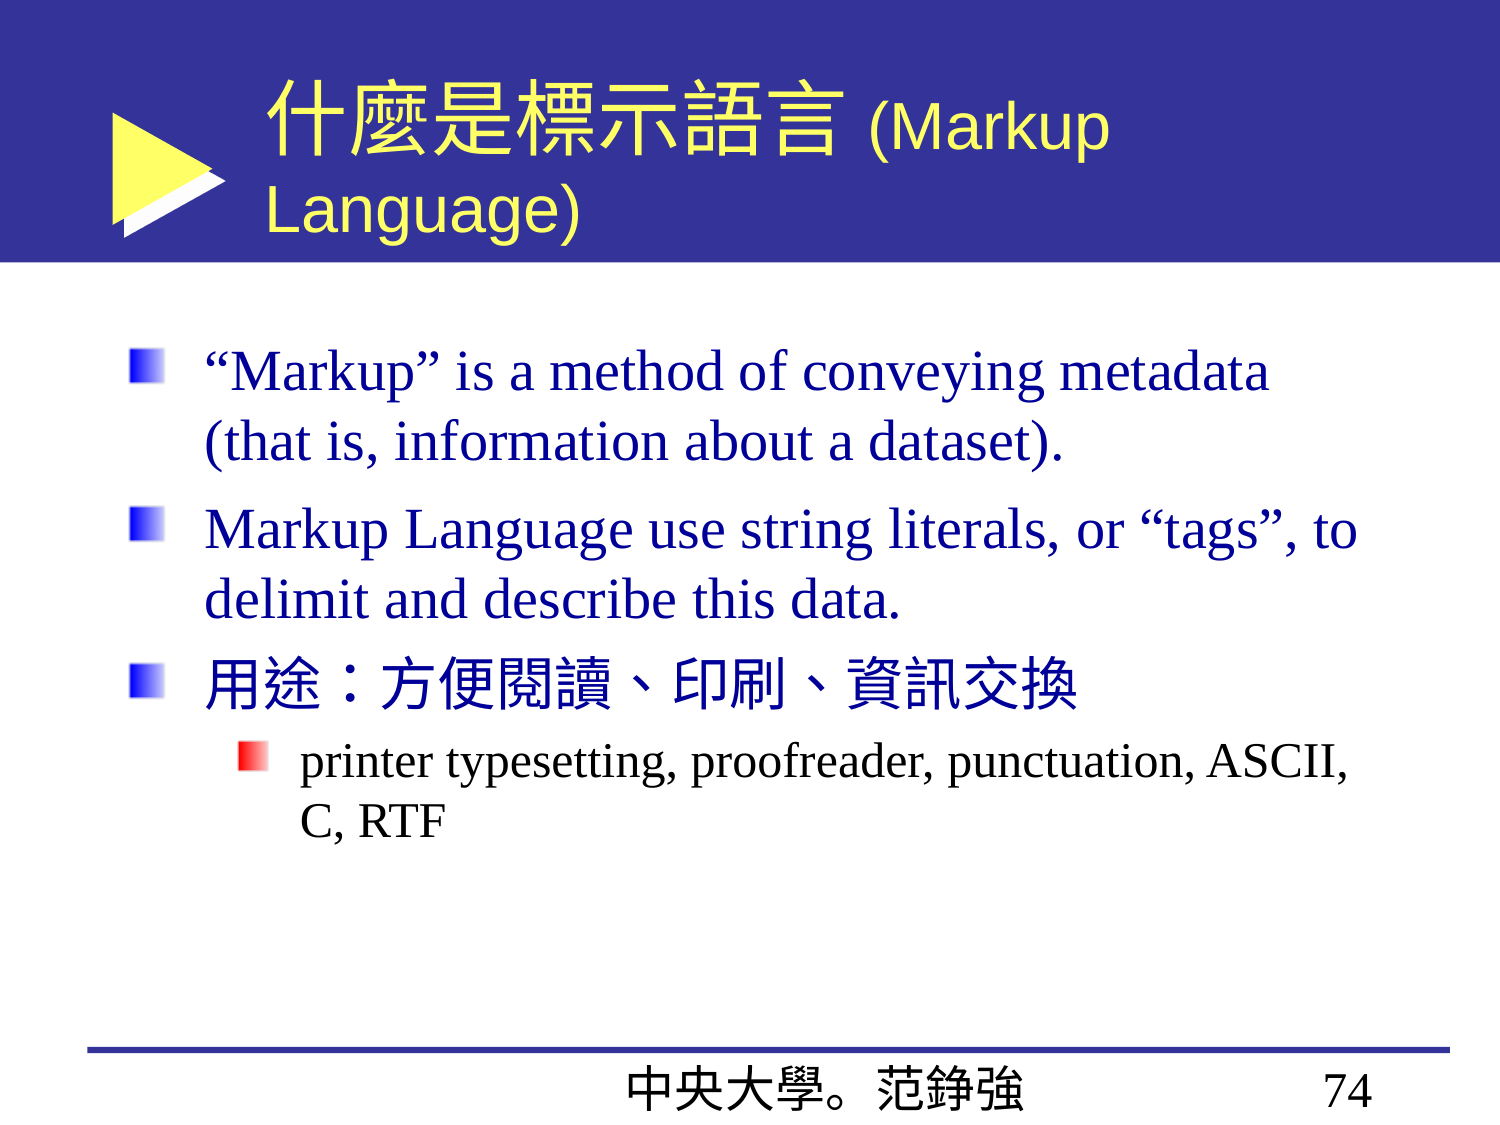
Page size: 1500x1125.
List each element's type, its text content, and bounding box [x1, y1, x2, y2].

footer 中央大學。范錚強 [587, 1050, 1063, 1125]
picture [127, 504, 169, 546]
picture [236, 739, 272, 775]
picture [127, 661, 169, 703]
list “Markup” is a method of conveying metadata (that is, information about a dataset). Markup Language use string literals, or “tags”, to delimit and describe this data. 用途：方便閱讀、印刷、資訊交換 printer typesetting, proofreader, punctuation, ASCII, C, RTF [112, 324, 1388, 1000]
picture [127, 346, 169, 388]
slide_number 74 [1074, 1050, 1388, 1125]
title 什麼是標示語言(Markup Language) [249, 62, 1438, 250]
